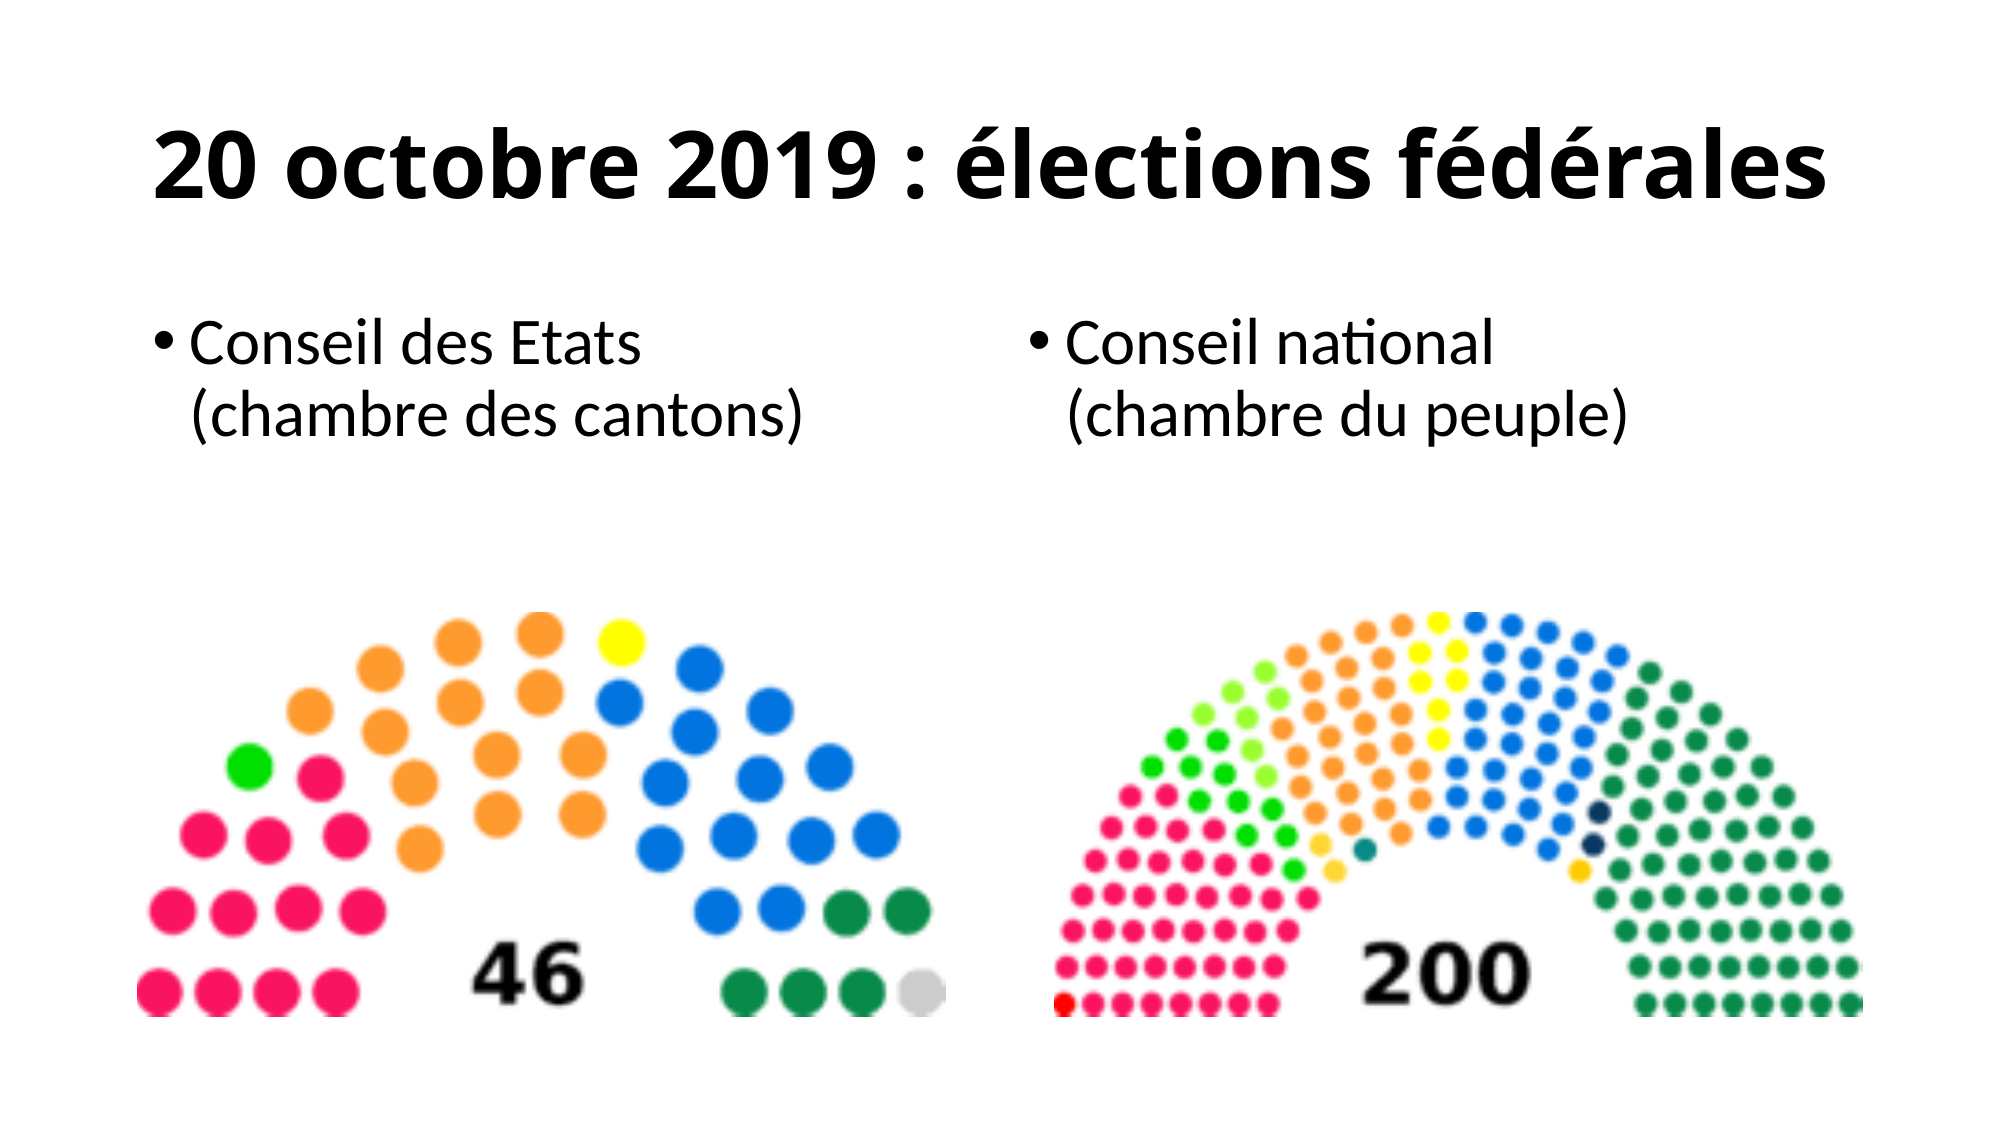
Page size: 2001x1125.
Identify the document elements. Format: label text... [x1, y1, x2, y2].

title 20 octobre 2019 : élections fédérales [137, 59, 1863, 278]
picture [1054, 612, 1863, 1017]
picture [137, 612, 946, 1017]
list Conseil national (chambre du peuple) [1012, 299, 1863, 1014]
list Conseil des Etats (chambre des cantons) [137, 299, 988, 1014]
